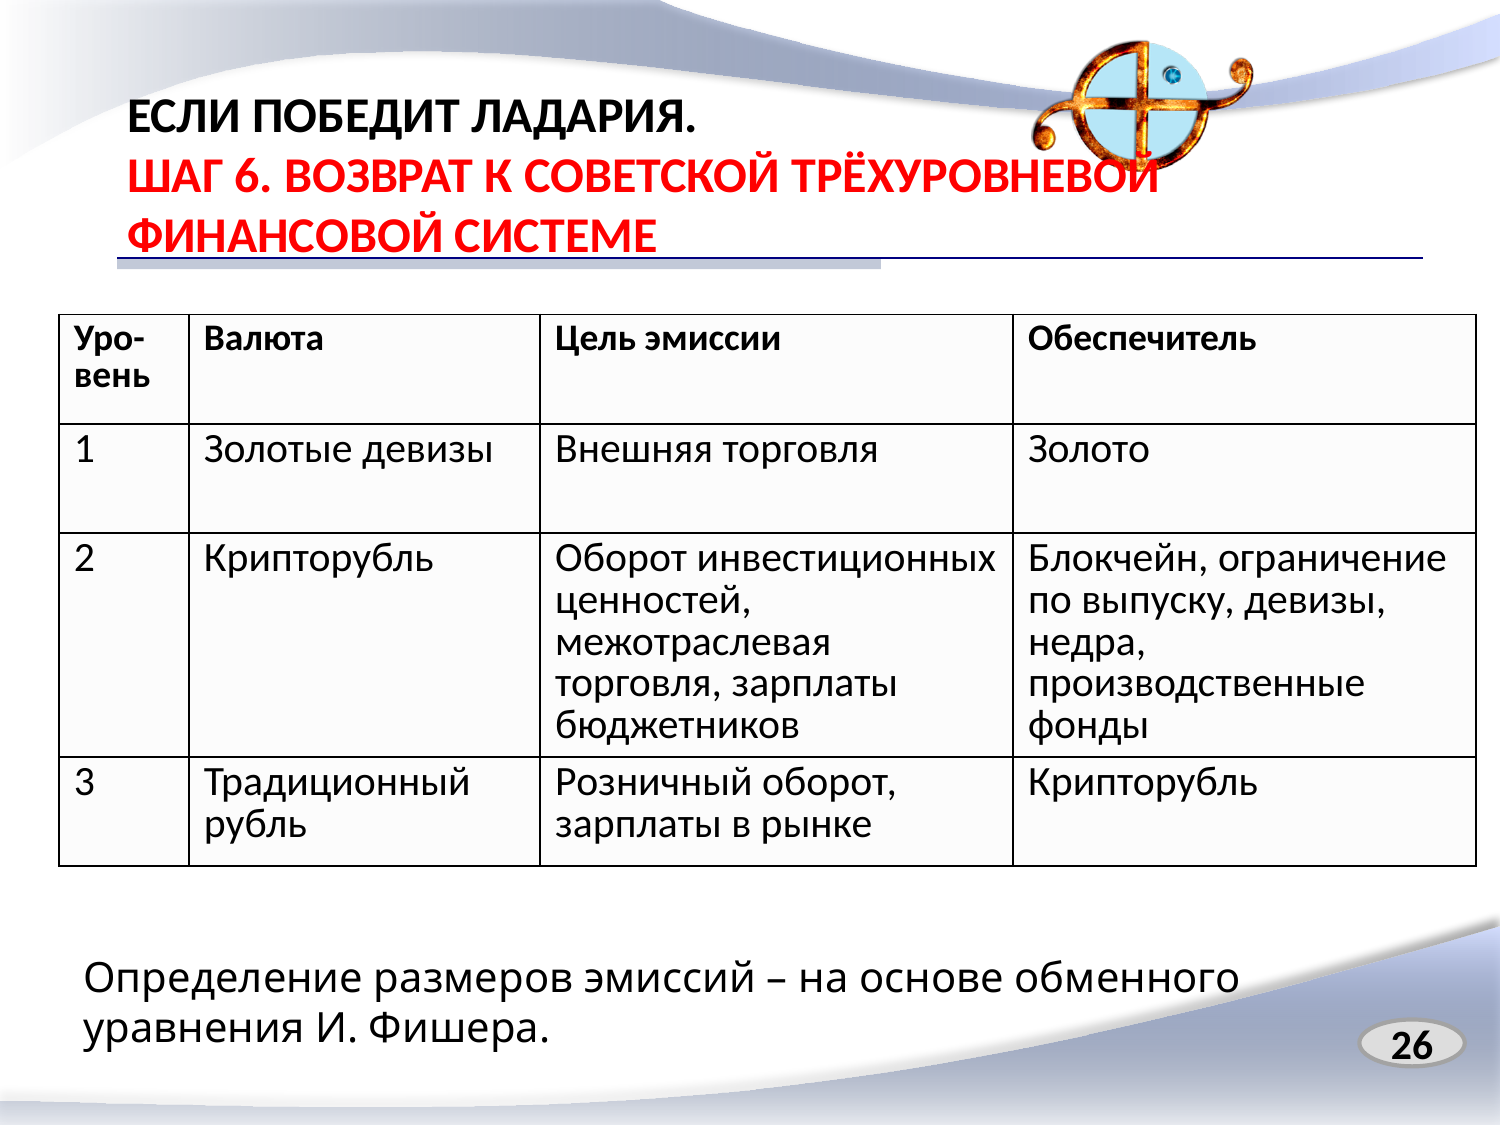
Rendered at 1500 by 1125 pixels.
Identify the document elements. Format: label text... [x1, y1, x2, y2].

title ЕСЛИ ПОБЕДИТ ЛАДАРИЯ. ШАГ 6. ВОЗВРАТ К СОВЕТСКОЙ ТРЁХУРОВНЕВОЙ ФИНАНСОВОЙ СИСТЕМЕ [112, 137, 1424, 209]
table_cell 1 [60, 425, 188, 532]
table_header Обеспечитель [1014, 315, 1475, 423]
table_header Уро-вень [60, 315, 188, 423]
table_cell Оборот инвестиционных ценностей, межотраслевая торговля, зарплаты бюджетников [541, 534, 1012, 756]
table_header Валюта [190, 315, 539, 423]
table_cell Внешняя торговля [541, 425, 1012, 532]
table_cell Розничный оборот, зарплаты в рынке [541, 758, 1012, 865]
table_cell Золото [1014, 425, 1475, 532]
table_cell Крипторубль [1014, 758, 1475, 865]
picture [1031, 35, 1254, 137]
table_cell Блокчейн, ограничение по выпуску, девизы, недра, производственные фонды [1014, 534, 1475, 756]
table_cell Крипторубль [190, 534, 539, 756]
text_box 26 [1369, 1059, 1455, 1069]
table_header Цель эмиссии [541, 315, 1012, 423]
table_cell Традиционный рубль [190, 758, 539, 865]
table_cell 3 [60, 758, 188, 865]
table_cell Золотые девизы [190, 425, 539, 532]
text_box Определение размеров эмиссий – на основе обменного уравнения И. Фишера. [68, 943, 1467, 1059]
table_cell 2 [60, 534, 188, 756]
